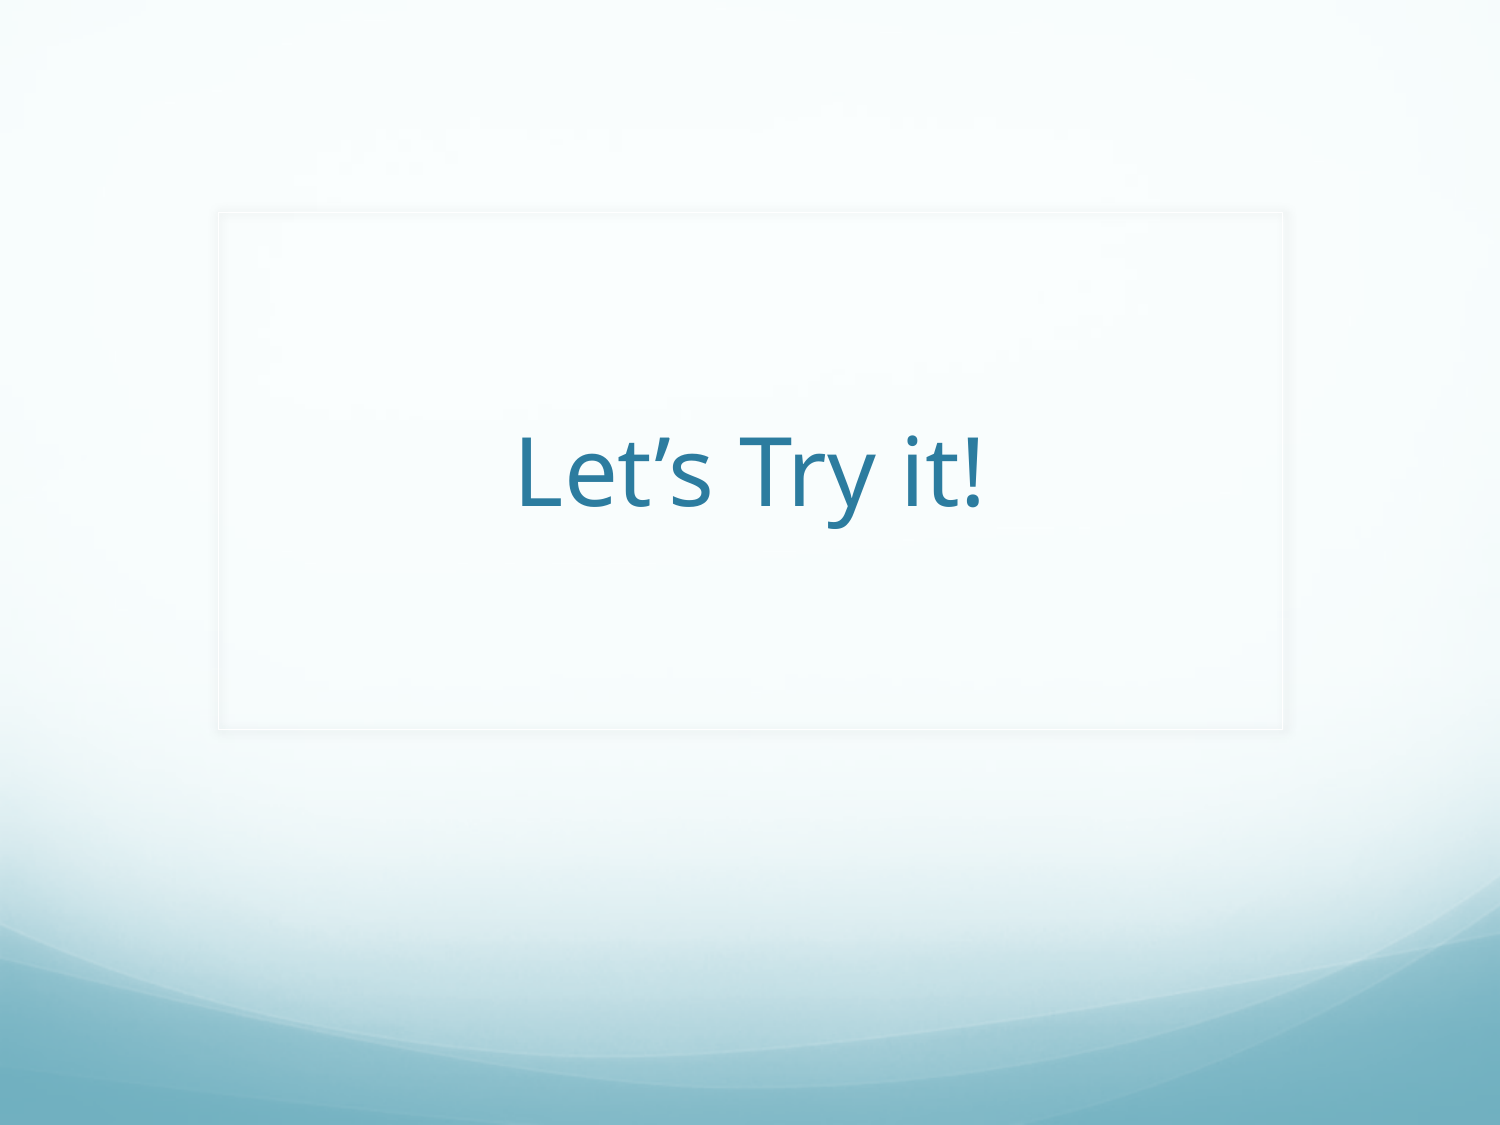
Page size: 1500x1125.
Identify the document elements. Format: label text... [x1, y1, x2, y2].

title Let’s Try it! [217, 249, 1283, 533]
